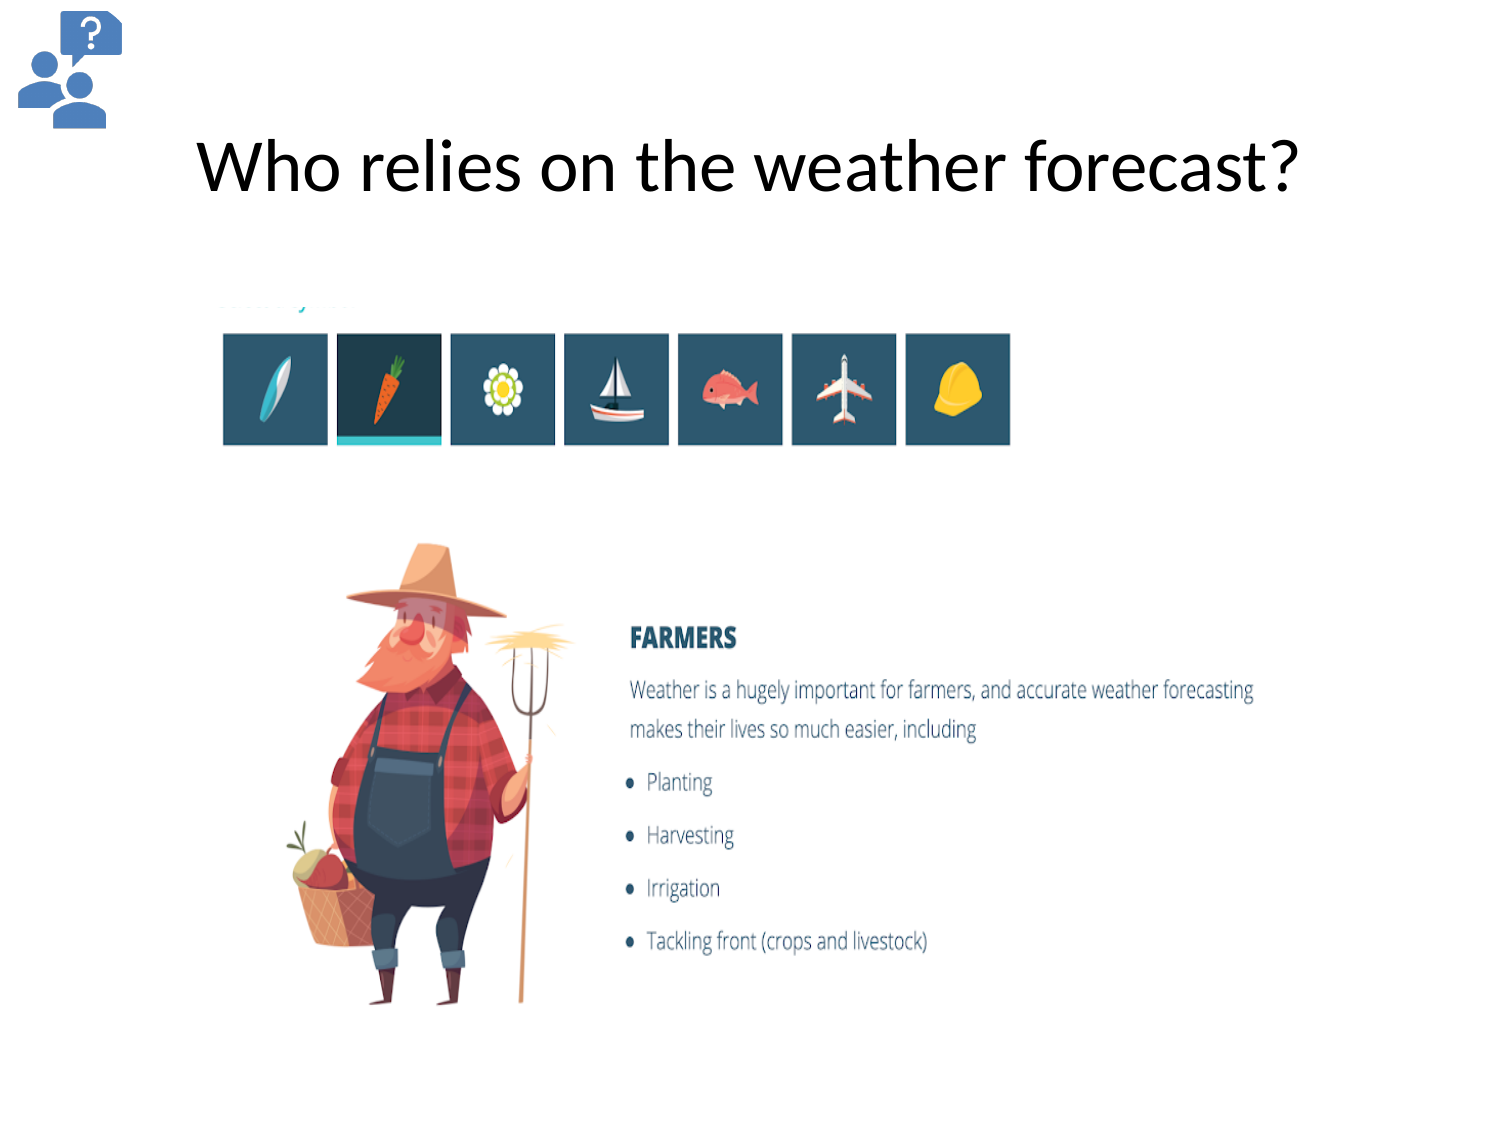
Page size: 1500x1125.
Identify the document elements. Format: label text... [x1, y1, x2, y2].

text_box Who relies on the weather forecast? [76, 109, 1424, 215]
picture [94, 306, 1424, 1041]
text_box [0, 0, 140, 140]
